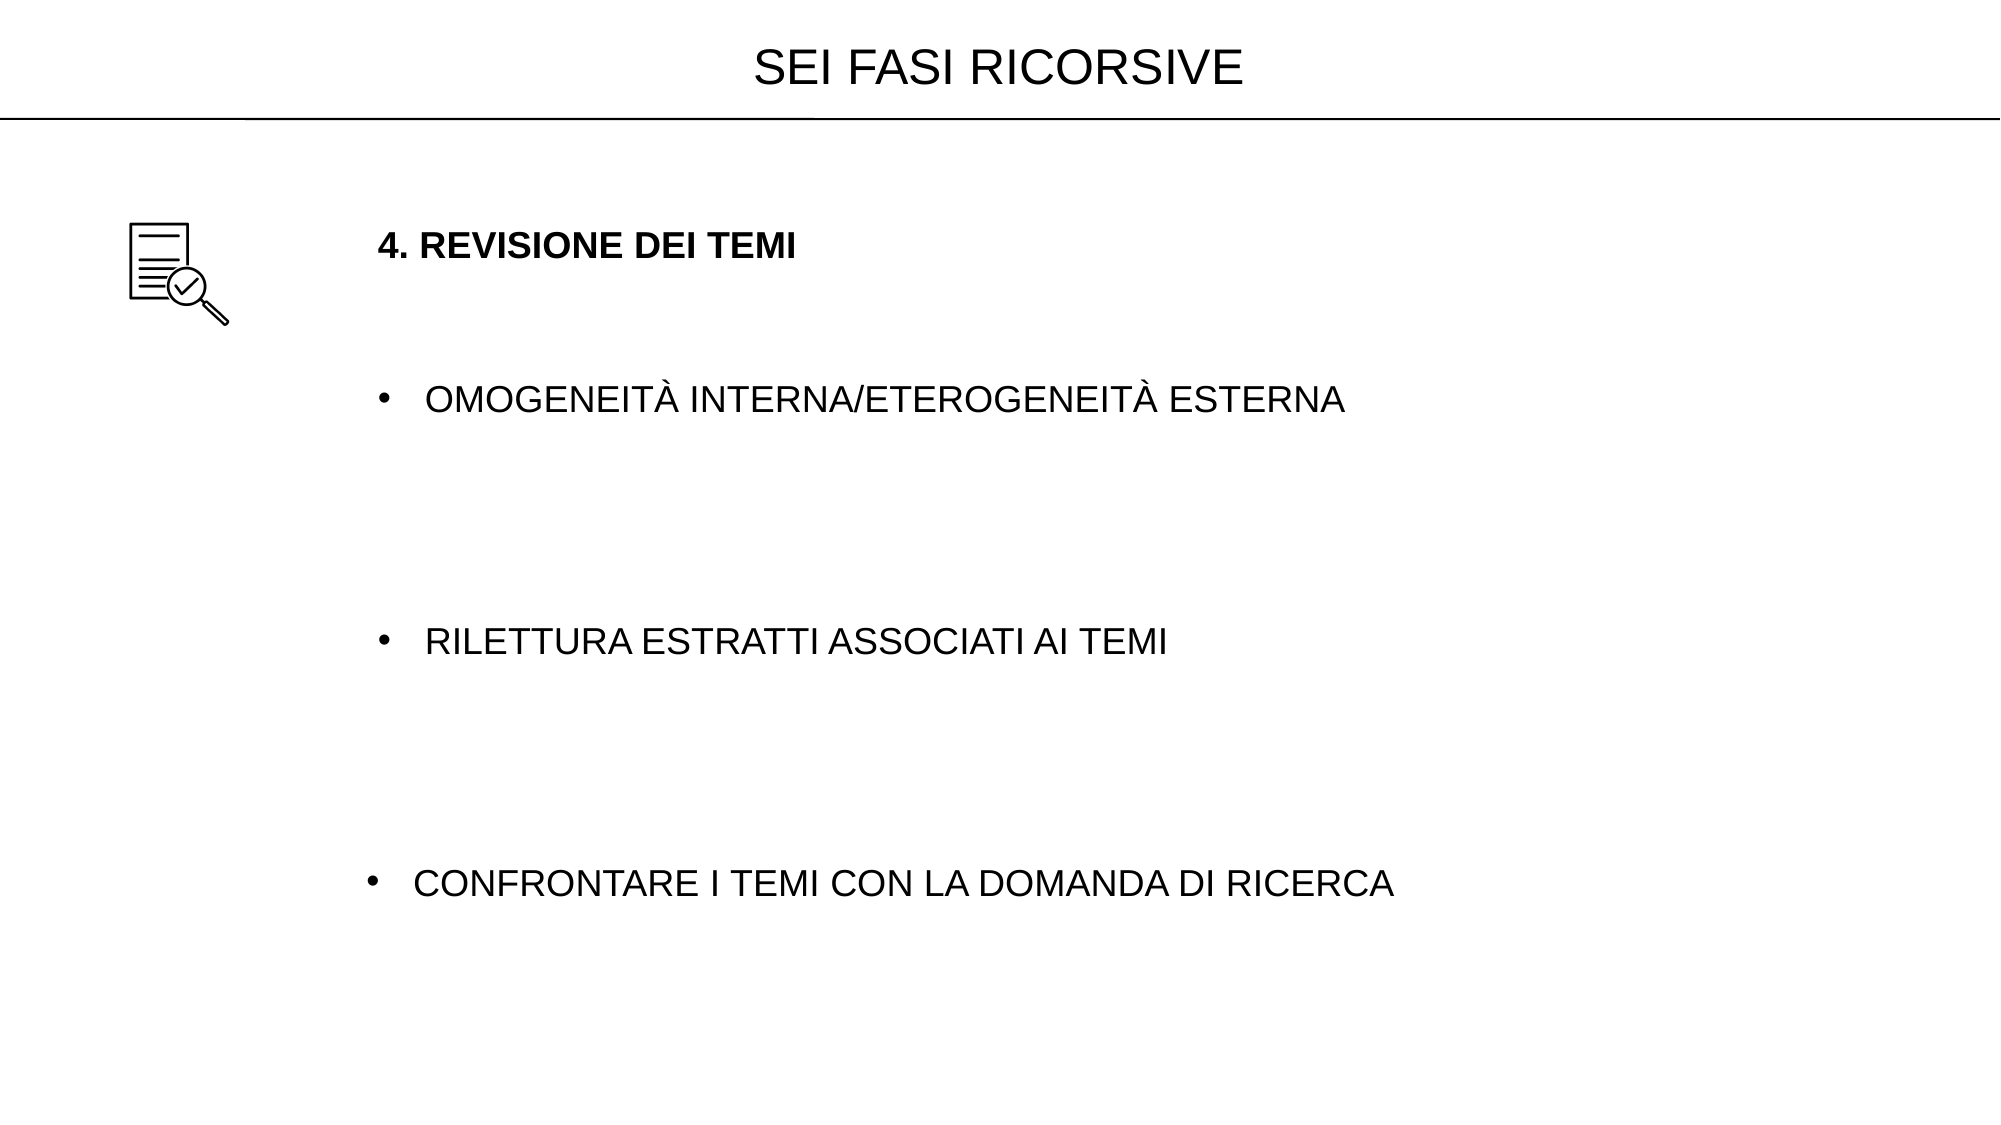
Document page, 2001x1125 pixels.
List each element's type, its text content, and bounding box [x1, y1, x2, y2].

text_box 4. Revisione dei temi [363, 213, 1820, 273]
picture [111, 220, 249, 329]
text_box Confrontare i temi con la domanda di ricerca [351, 851, 1809, 911]
text_box Rilettura estratti associati ai temi [363, 609, 1820, 670]
text_box Omogeneità interna/eterogeneità esterna [363, 367, 1820, 428]
text_box Sei fasi ricorsive [329, 26, 1669, 102]
